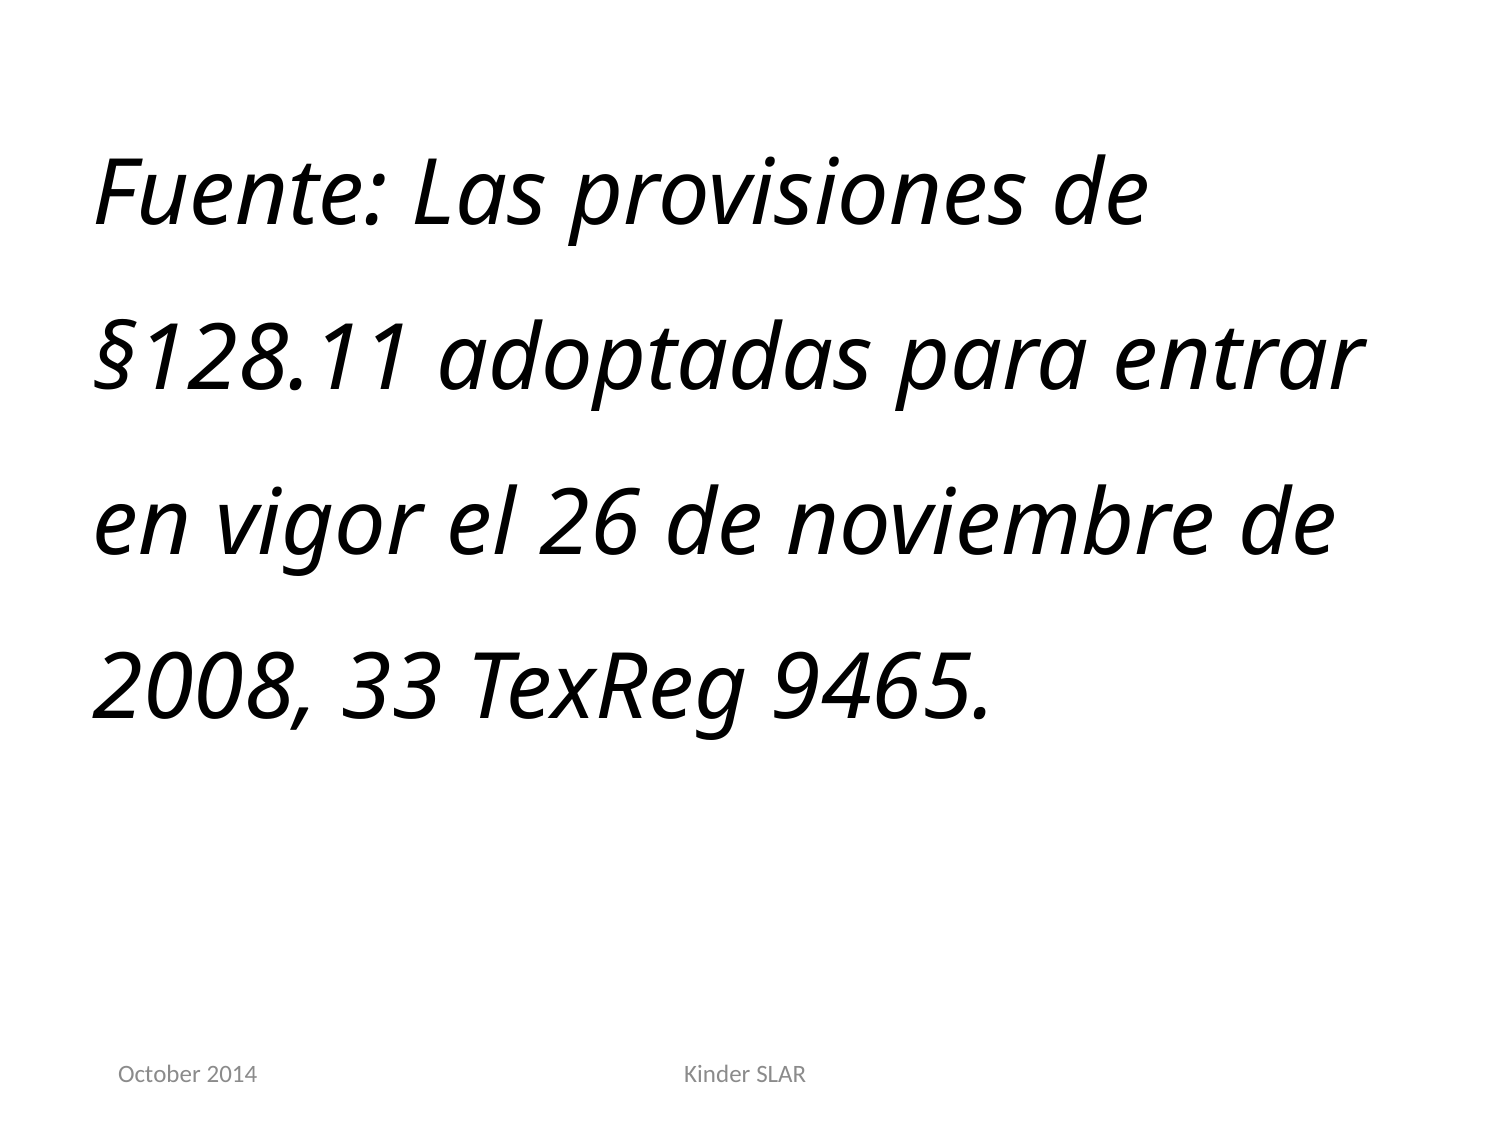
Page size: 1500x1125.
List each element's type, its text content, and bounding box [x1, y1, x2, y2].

subtitle Fuente: Las provisiones de §128.11 adoptadas para entrar en vigor el 26 de noviembre de 2008, 33 TexReg 9465. [78, 70, 1429, 1014]
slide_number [103, 1042, 441, 1103]
footer Kinder SLAR [492, 1042, 999, 1103]
